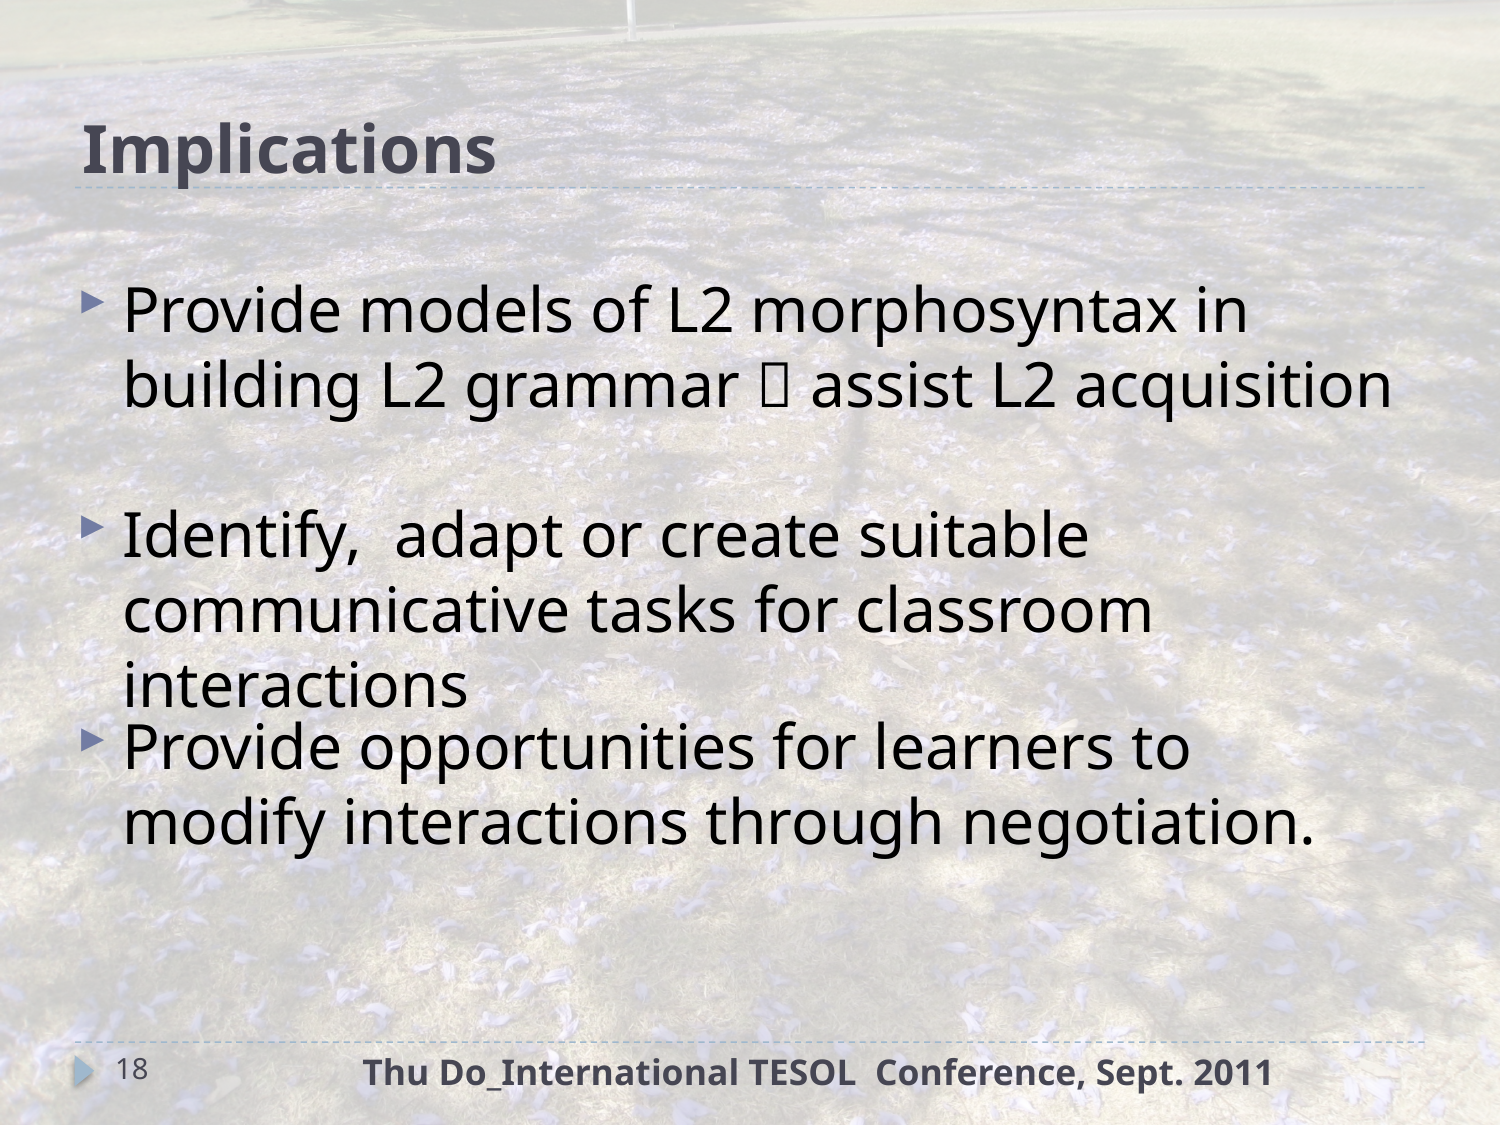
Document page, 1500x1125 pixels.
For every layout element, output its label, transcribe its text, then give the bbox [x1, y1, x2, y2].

text_box Provide opportunities for learners to modify interactions through negotiation. [62, 699, 1413, 950]
slide_number 18 [100, 1042, 426, 1103]
footer Thu Do_International TESOL Conference, Sept. 2011 [426, 1042, 1375, 1103]
list Provide models of L2 morphosyntax in building L2 grammar  assist L2 acquisition [62, 262, 1413, 399]
text_box Implications [50, 99, 925, 275]
text_box Identify, adapt or create suitable communicative tasks for classroom interactions [62, 399, 1413, 613]
